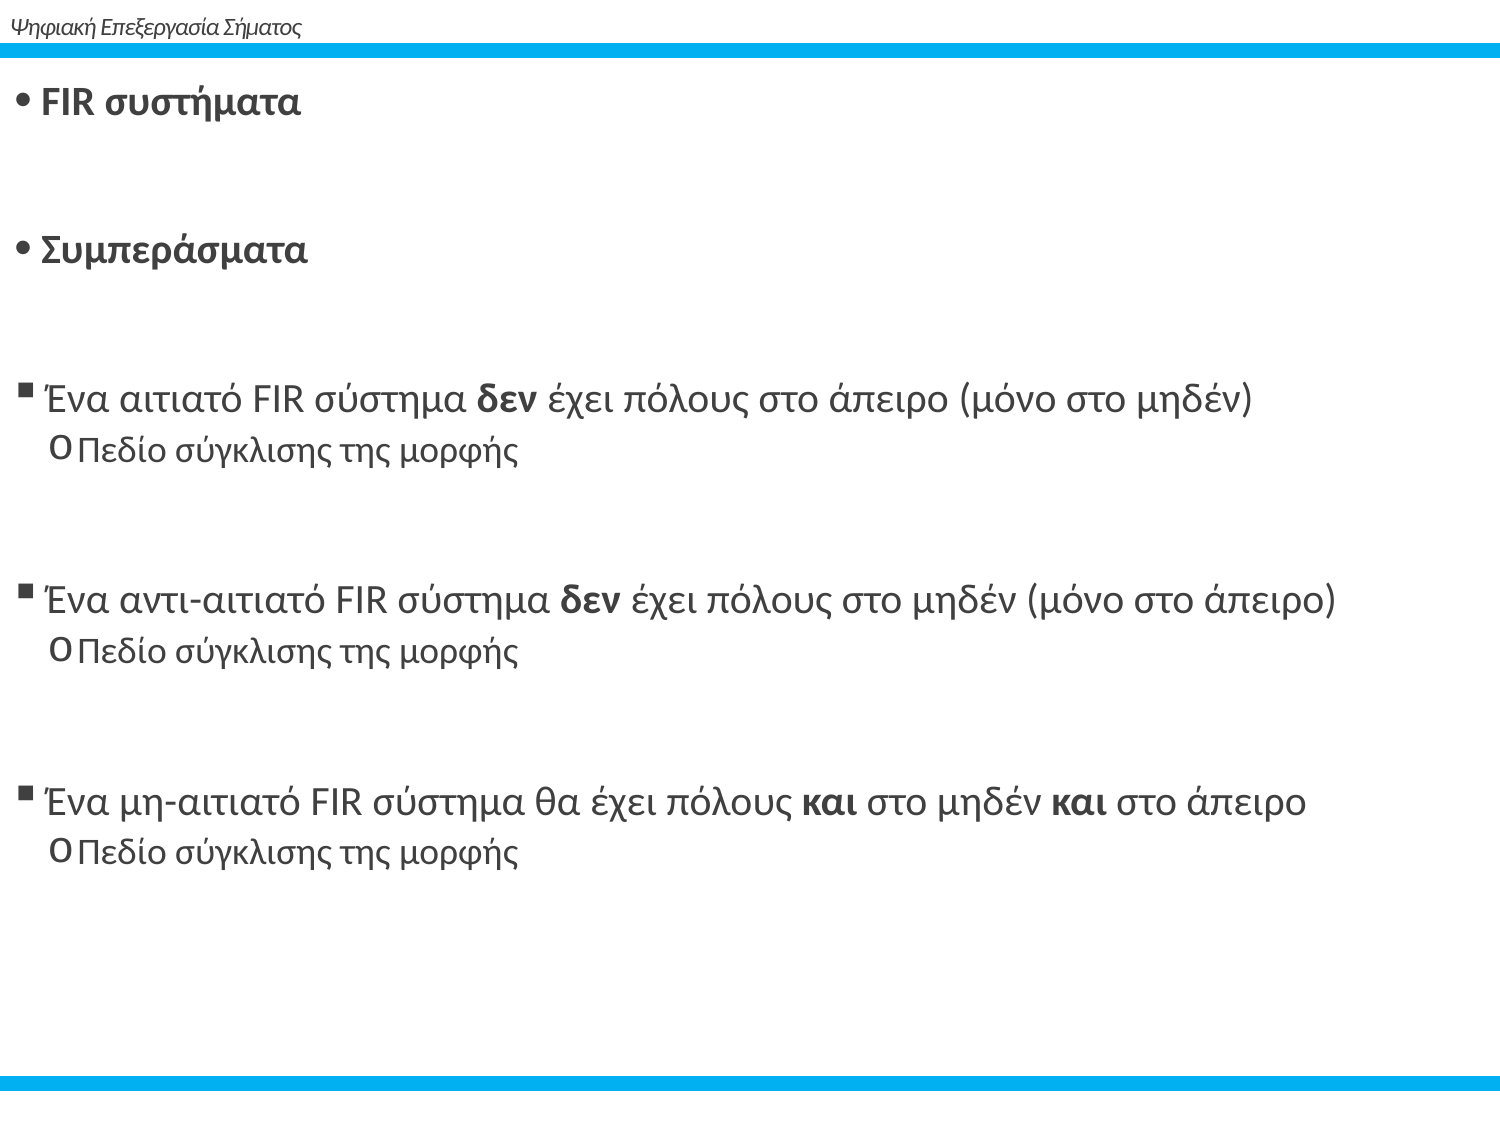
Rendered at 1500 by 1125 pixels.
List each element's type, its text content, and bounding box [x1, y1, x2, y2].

text_box [0, 43, 1500, 58]
title Ψηφιακή Επεξεργασία Σήματος [0, 20, 1484, 43]
text_box [0, 1076, 1500, 1091]
